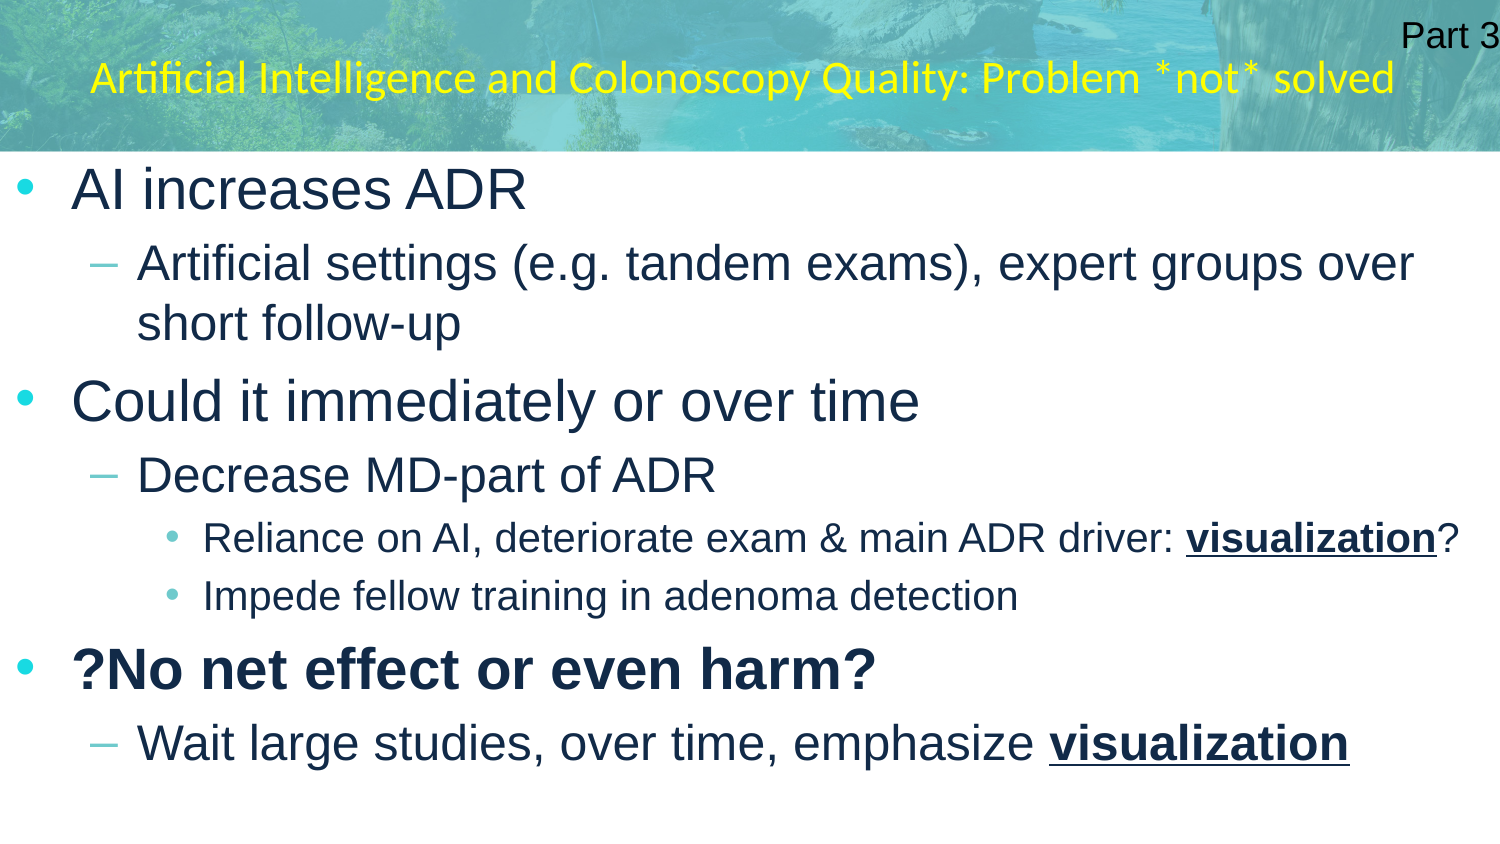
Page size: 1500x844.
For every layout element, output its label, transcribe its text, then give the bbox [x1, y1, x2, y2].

text_box Part 3 [1385, 3, 1500, 64]
list AI increases ADR Artificial settings (e.g. tandem exams), expert groups over short follow-up Could it immediately or over time Decrease MD-part of ADR Reliance on AI, deteriorate exam & main ADR driver: visualization? Impede fellow training in adenoma detection ?No net effect or even harm? Wait large studies, over time, emphasize visualization [0, 143, 1491, 709]
title Artificial Intelligence and Colonoscopy Quality: Problem *not* solved [75, 21, 1425, 129]
picture [0, 0, 1500, 844]
